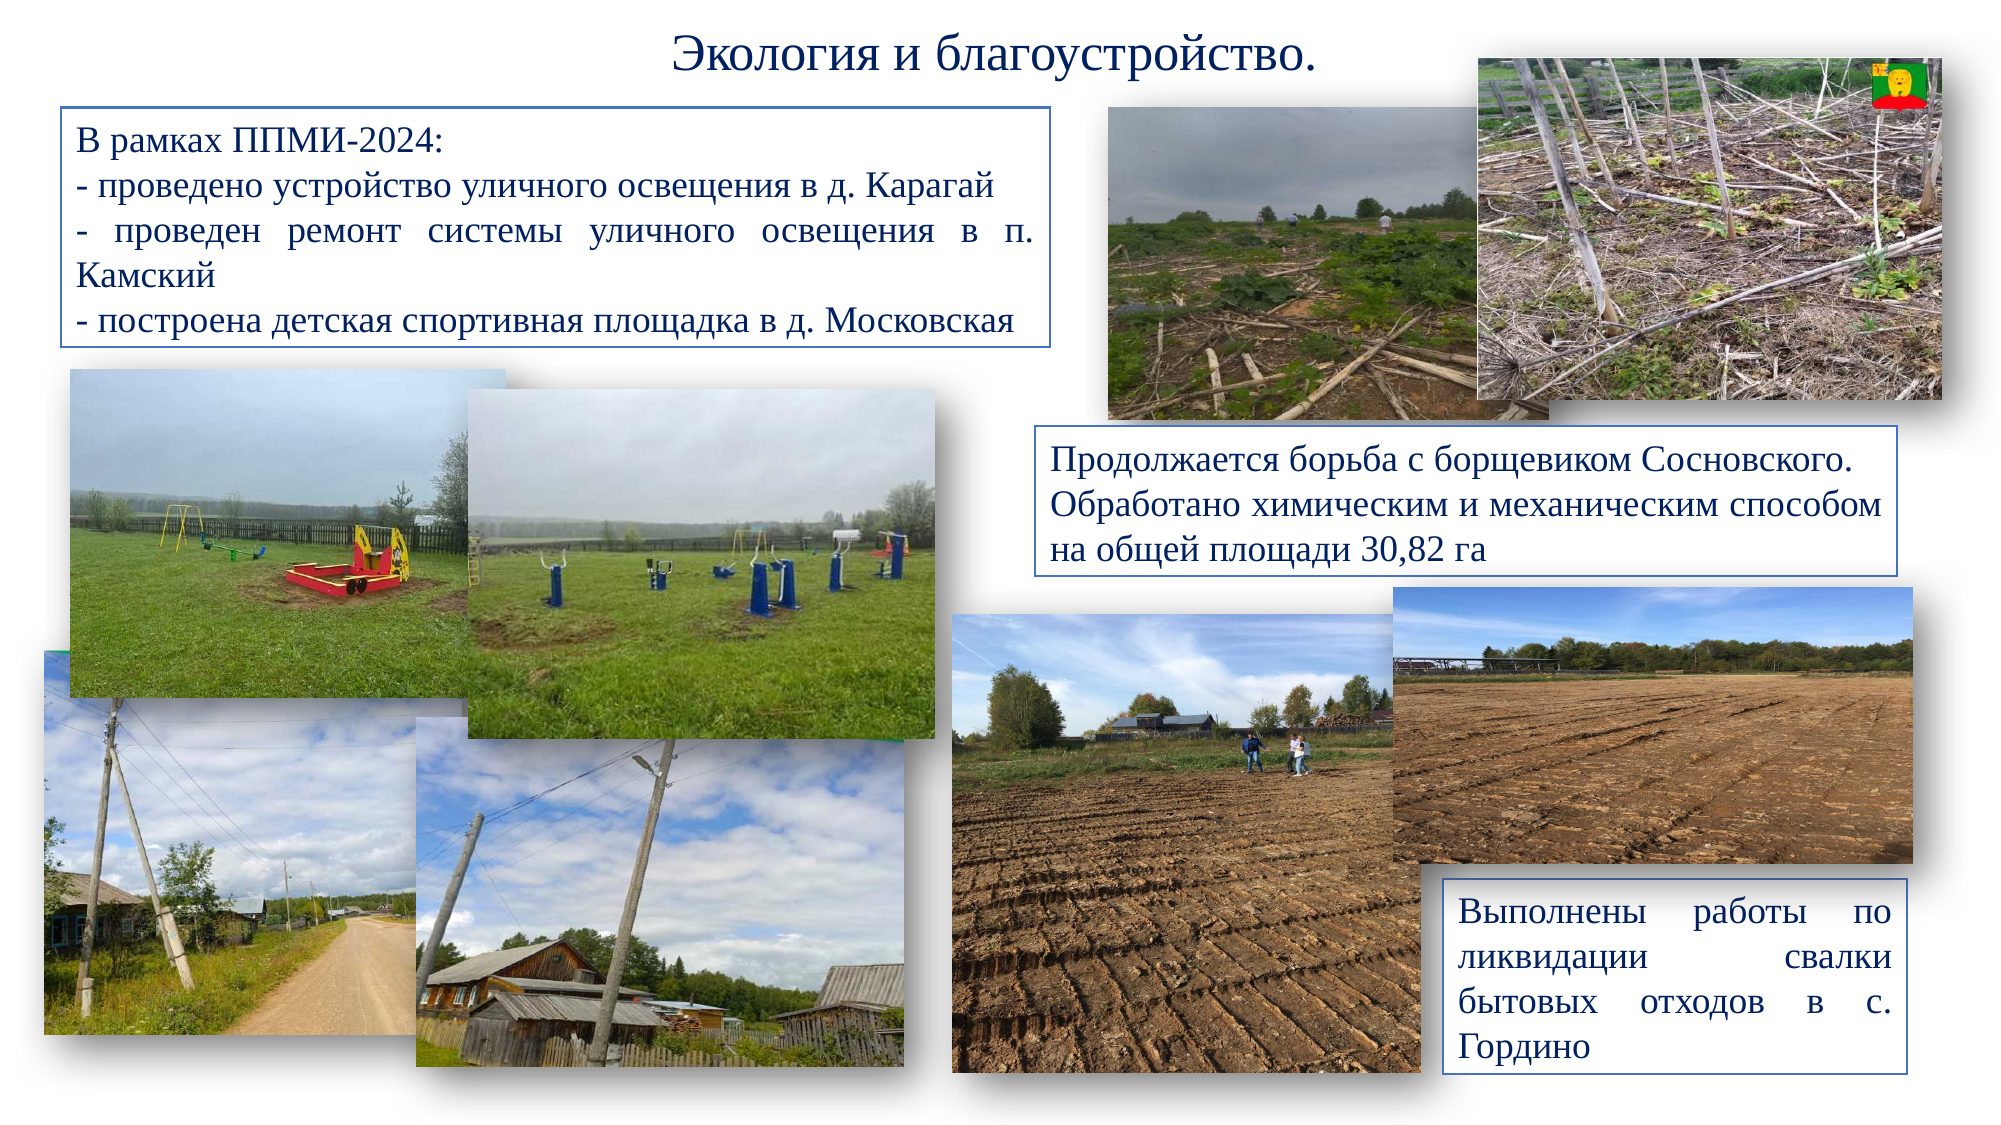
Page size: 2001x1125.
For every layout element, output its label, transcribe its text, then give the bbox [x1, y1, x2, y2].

picture [952, 587, 1913, 1073]
text_box В рамках ППМИ-2024: - проведено устройство уличного освещения в д. Карагай - проведен ремонт системы уличного освещения в п. Камский - построена детская спортивная площадка в д. Московская [60, 106, 1051, 348]
picture [1108, 57, 1942, 420]
text_box Выполнены работы по ликвидации свалки бытовых отходов в с. Гордино [1442, 911, 1908, 1075]
picture [44, 369, 935, 1067]
text_box Продолжается борьба с борщевиком Сосновского. Обработано химическим и механическим способом на общей площади 30,82 га [1034, 425, 1898, 577]
title Экология и благоустройство. [139, 17, 1865, 90]
